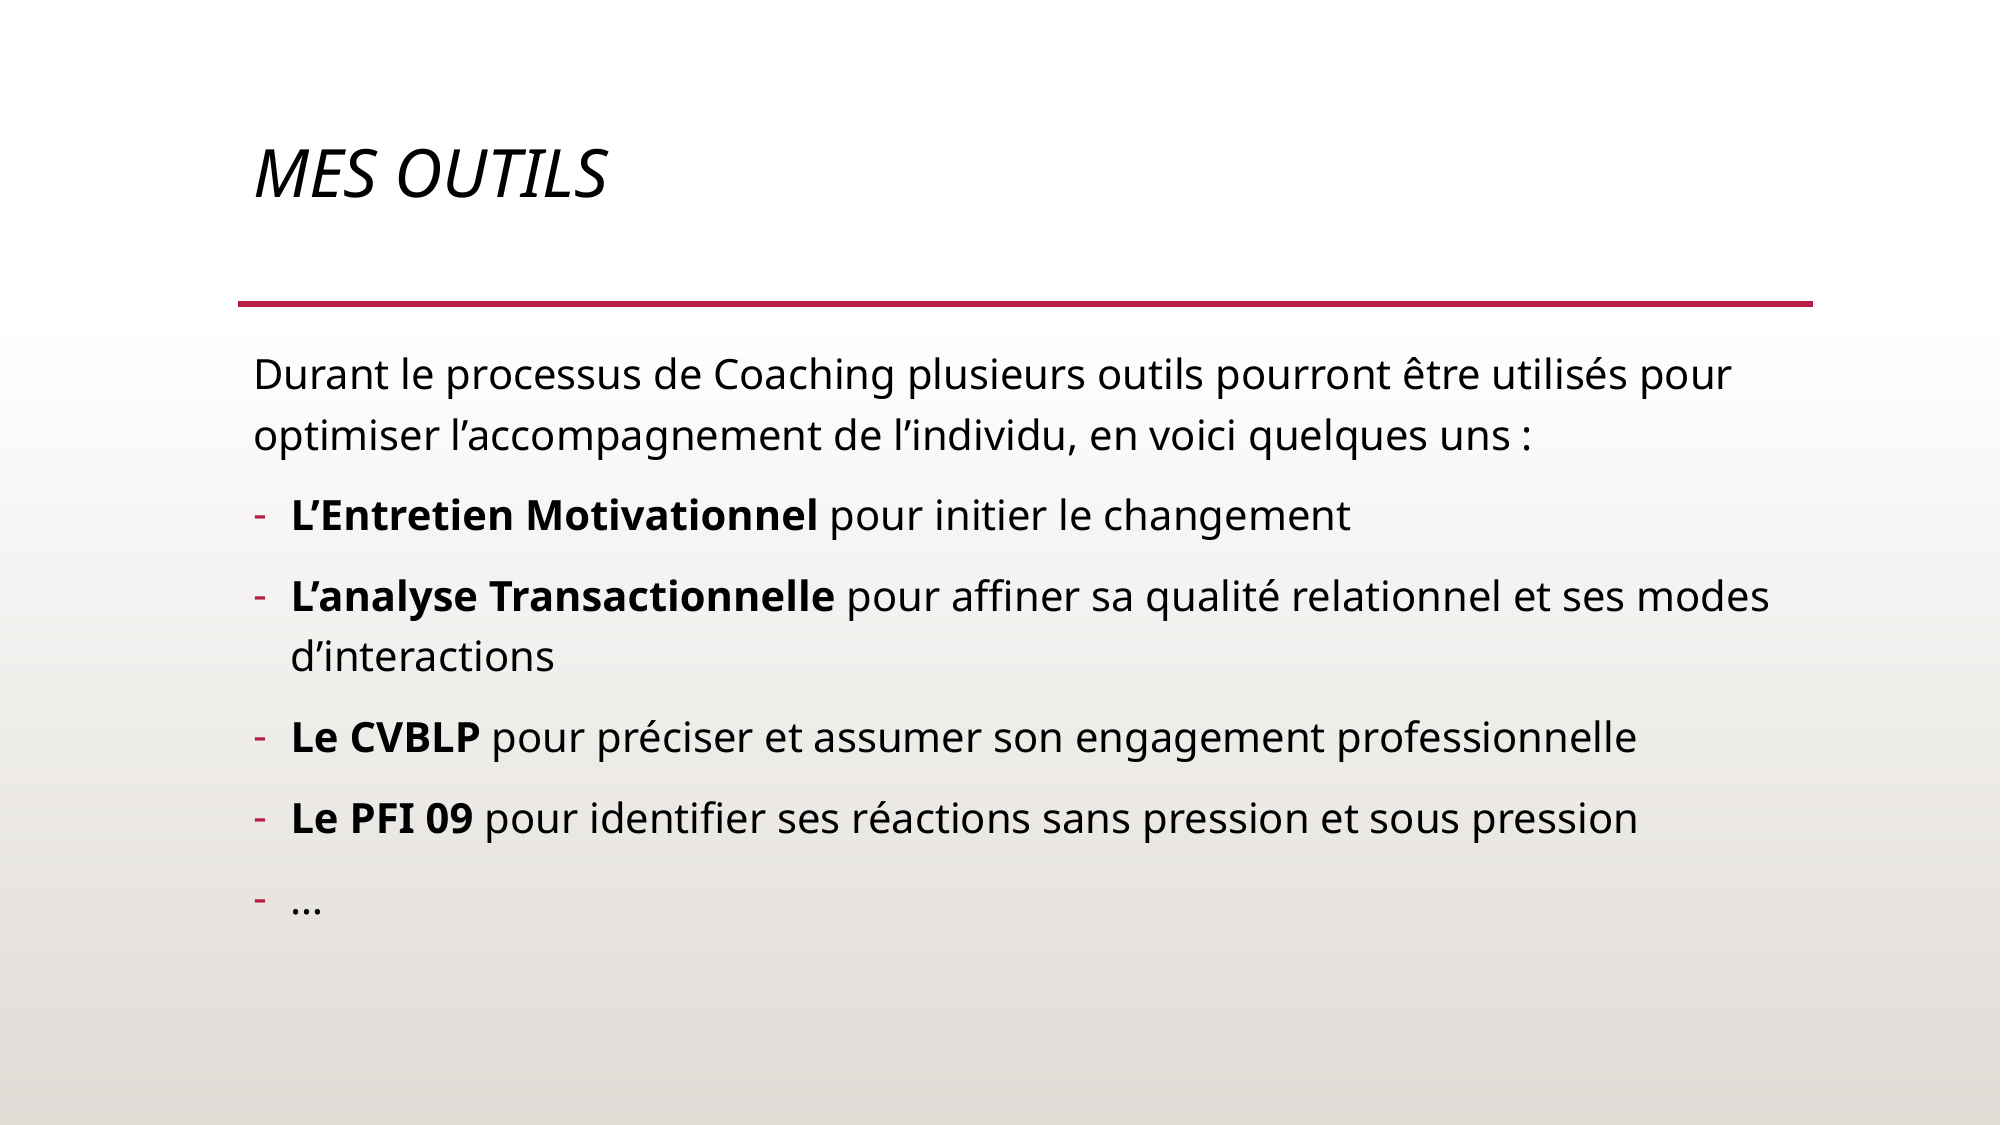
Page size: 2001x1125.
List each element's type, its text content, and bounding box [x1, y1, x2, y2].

text_box [0, 0, 2000, 330]
text_box [0, 330, 2000, 1125]
list Durant le processus de Coaching plusieurs outils pourront être utilisés pour optimiser l’accompagnement de l’individu, en voici quelques uns : L’Entretien Motivationnel pour initier le changement L’analyse Transactionnelle pour affiner sa qualité relationnel et ses modes d’interactions Le CVBLP pour préciser et assumer son engagement professionnelle Le PFI 09 pour identifier ses réactions sans pression et sous pression … [238, 330, 1814, 961]
title MES OUTILS [238, 131, 1814, 229]
